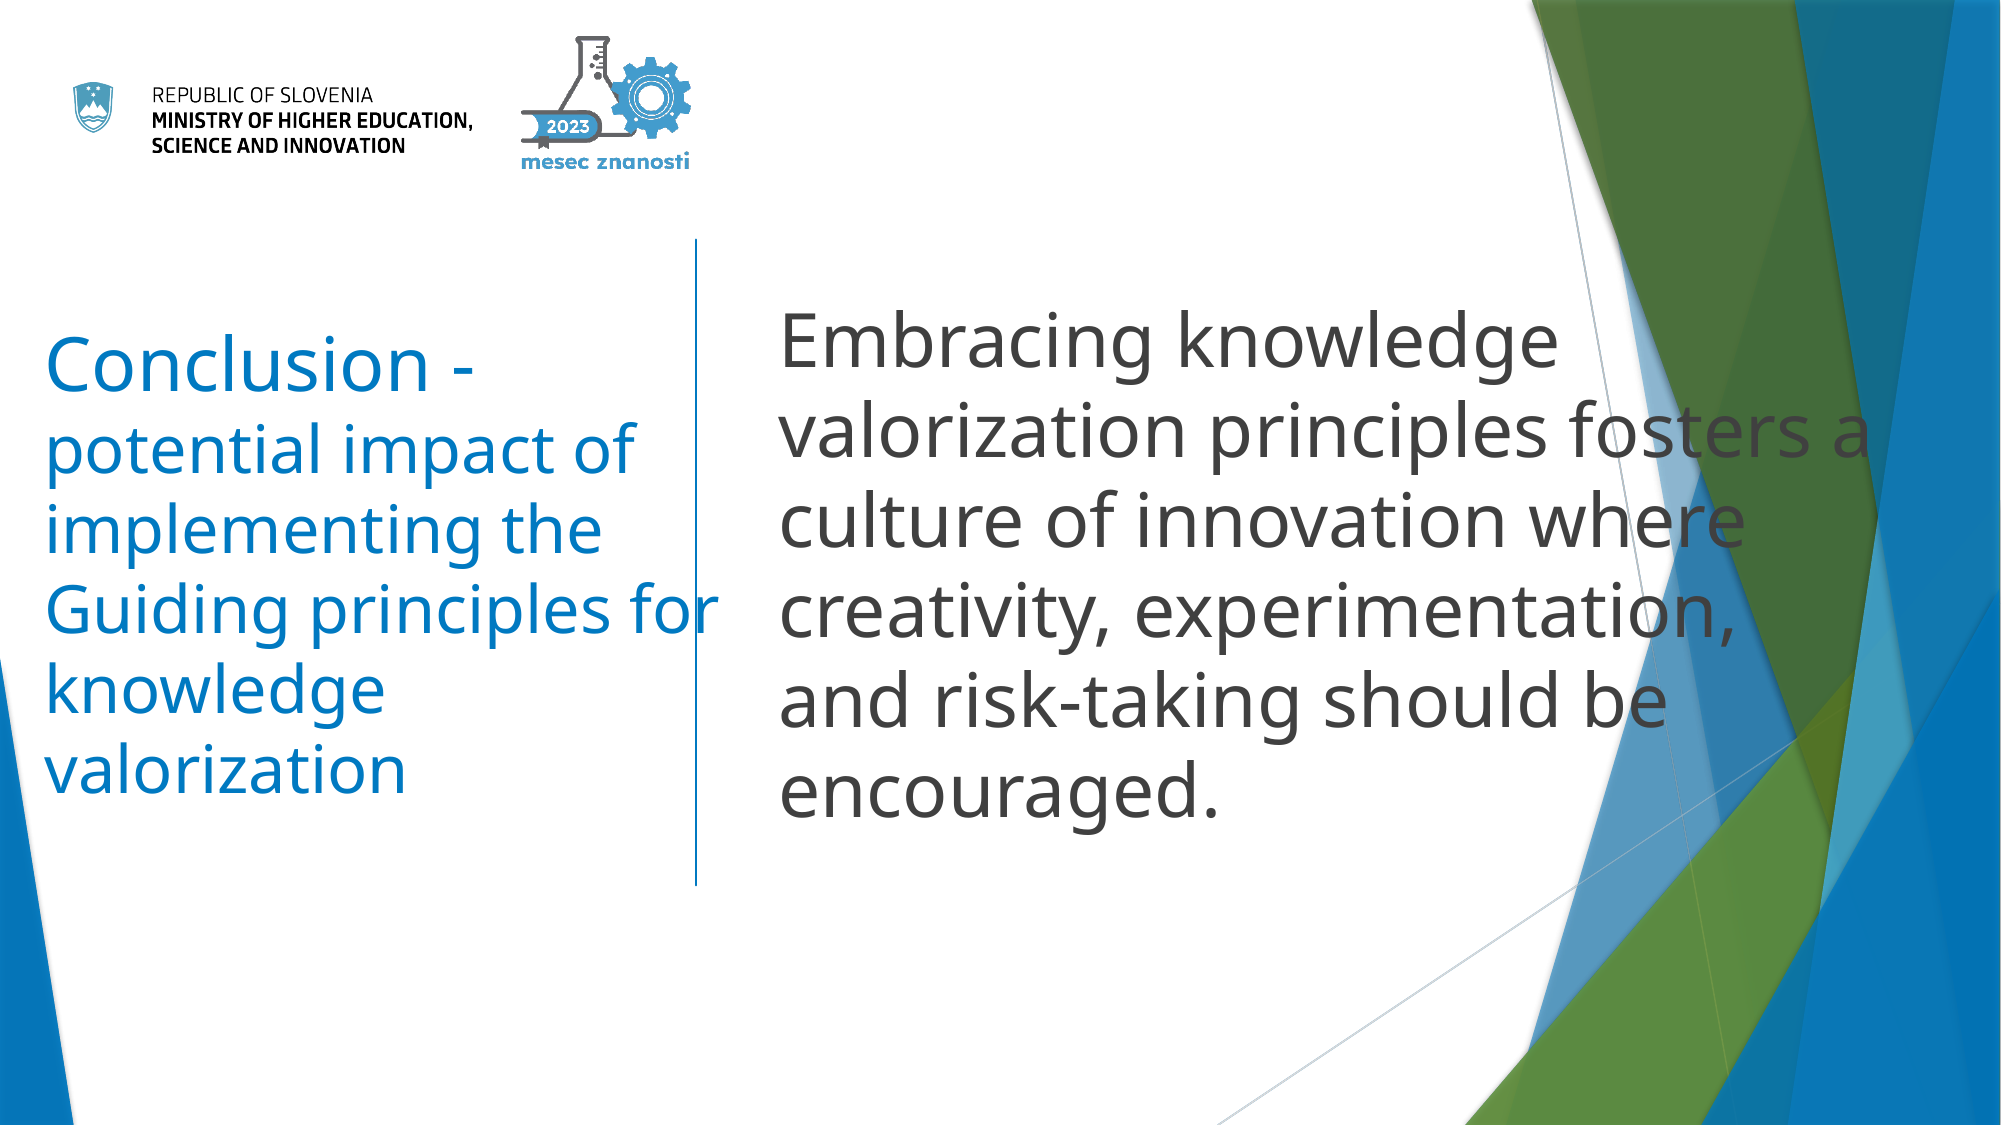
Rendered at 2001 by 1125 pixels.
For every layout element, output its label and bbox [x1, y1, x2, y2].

text_box [0, 0, 2000, 1125]
